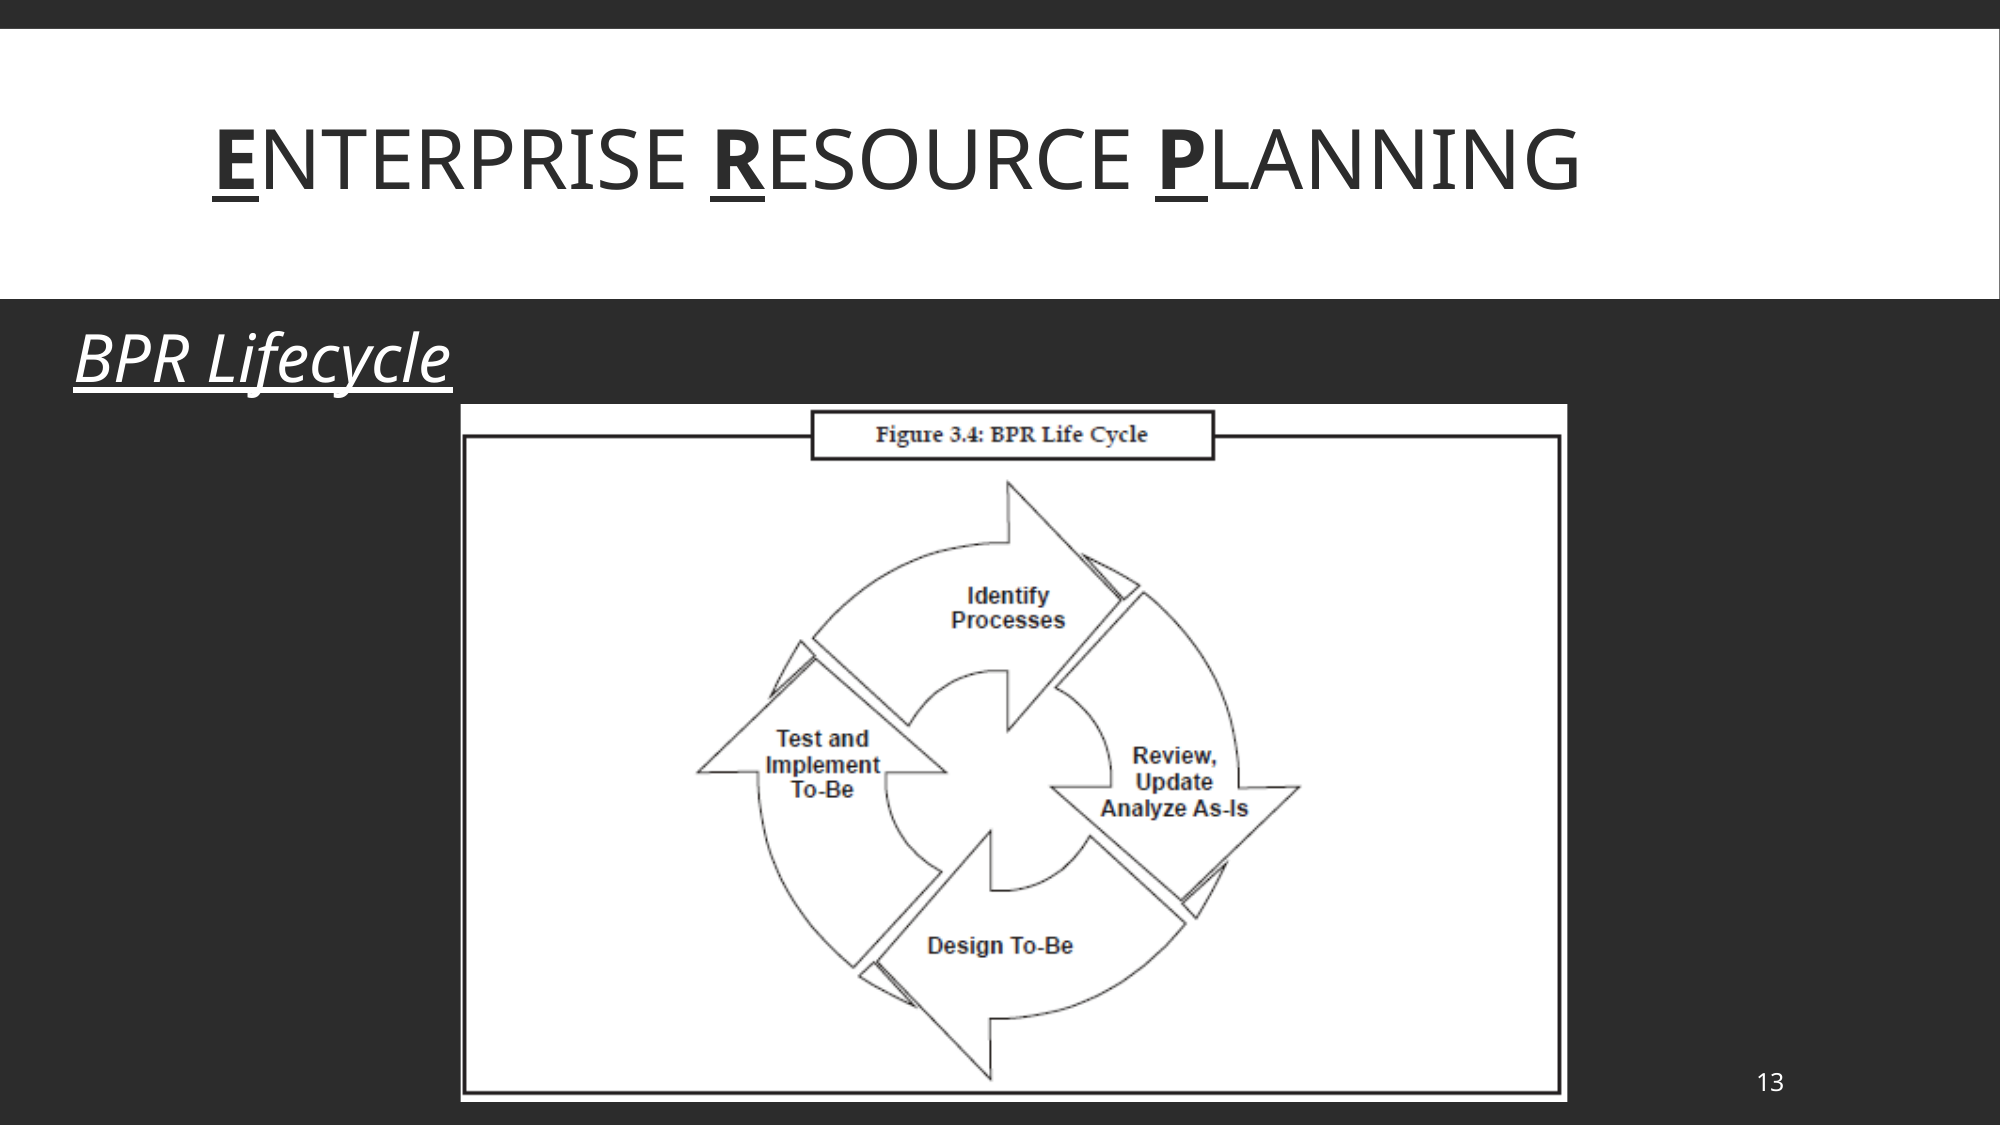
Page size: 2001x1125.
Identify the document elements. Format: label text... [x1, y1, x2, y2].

title Enterprise Resource Planning [197, 46, 1803, 281]
text_box BPR Lifecycle [58, 308, 468, 404]
slide_number 13 [1748, 1053, 1904, 1114]
picture [460, 404, 1568, 1103]
